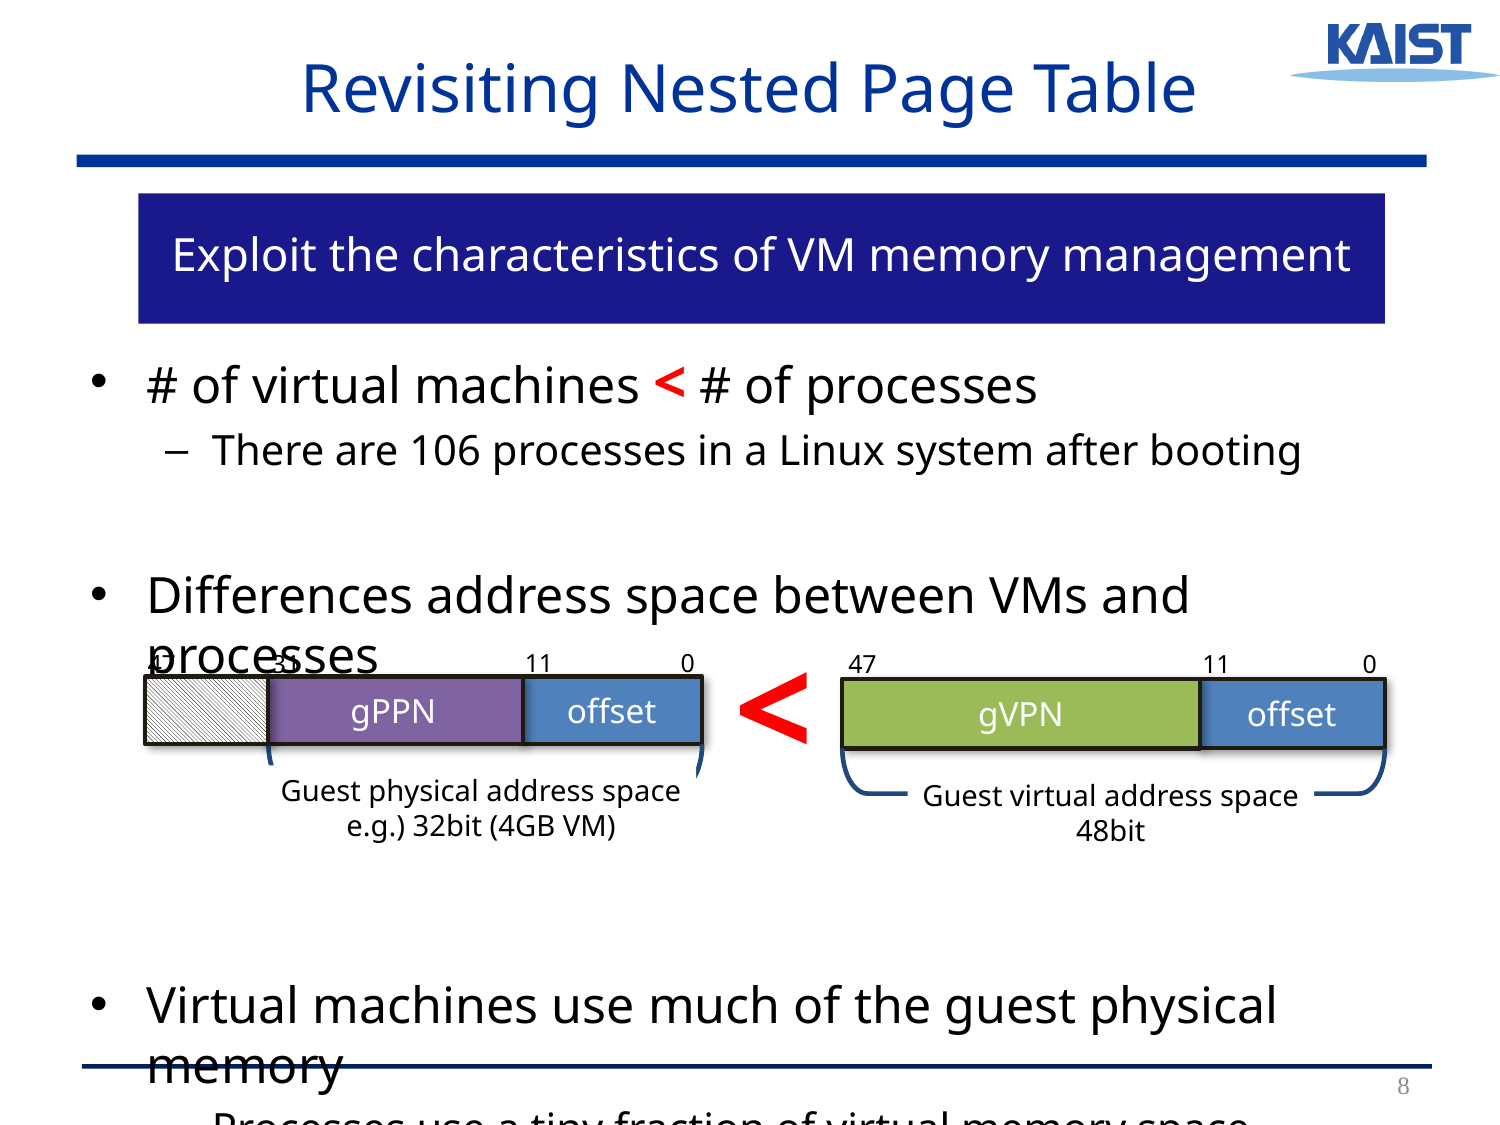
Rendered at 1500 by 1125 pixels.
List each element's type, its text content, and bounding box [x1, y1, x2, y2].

slide_number 8 [1074, 1066, 1425, 1103]
text_box Exploit the characteristics of VM memory management [138, 193, 1385, 324]
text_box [133, 639, 710, 848]
title Revisiting Nested Page Table [75, 23, 1425, 149]
list # of virtual machines < # of processes There are 106 processes in a Linux system after booting Differences address space between VMs and processes Virtual machines use much of the guest physical memory Processes use a tiny fraction of virtual memory space [75, 196, 1425, 1047]
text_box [833, 640, 1393, 856]
text_box < [719, 614, 829, 794]
picture [1425, 23, 1500, 82]
